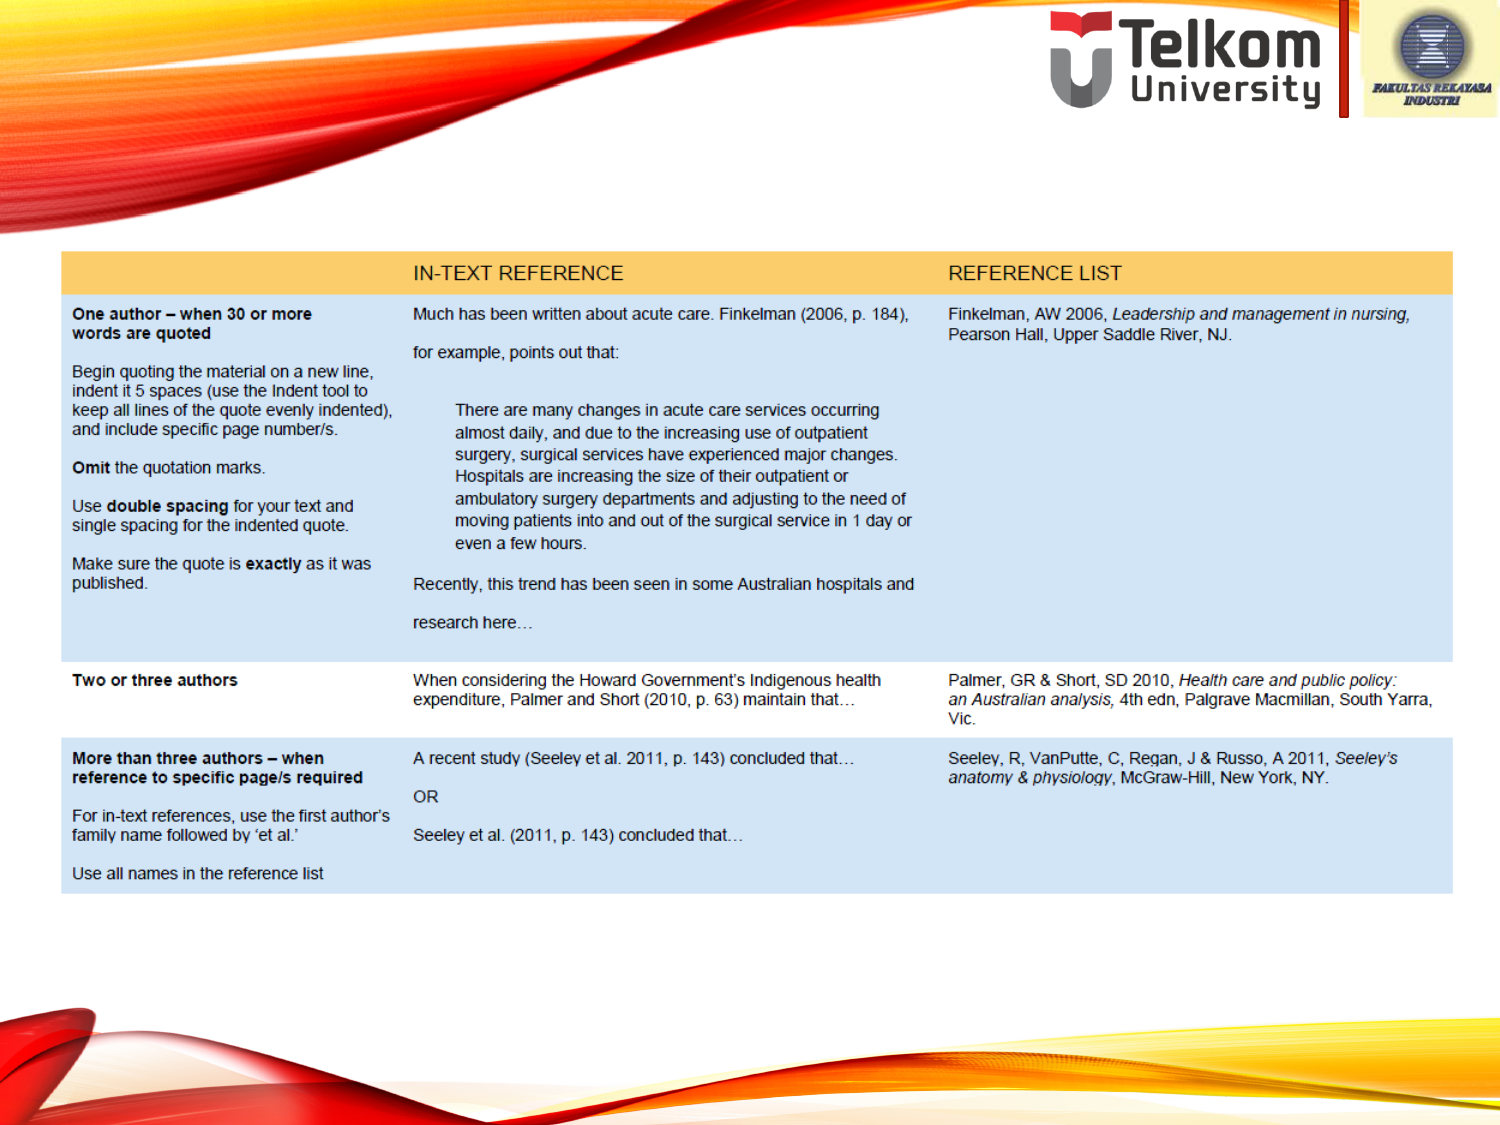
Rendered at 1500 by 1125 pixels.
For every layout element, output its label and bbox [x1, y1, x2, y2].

picture [0, 1007, 1500, 1125]
picture [52, 243, 1459, 901]
picture [0, 0, 1500, 237]
